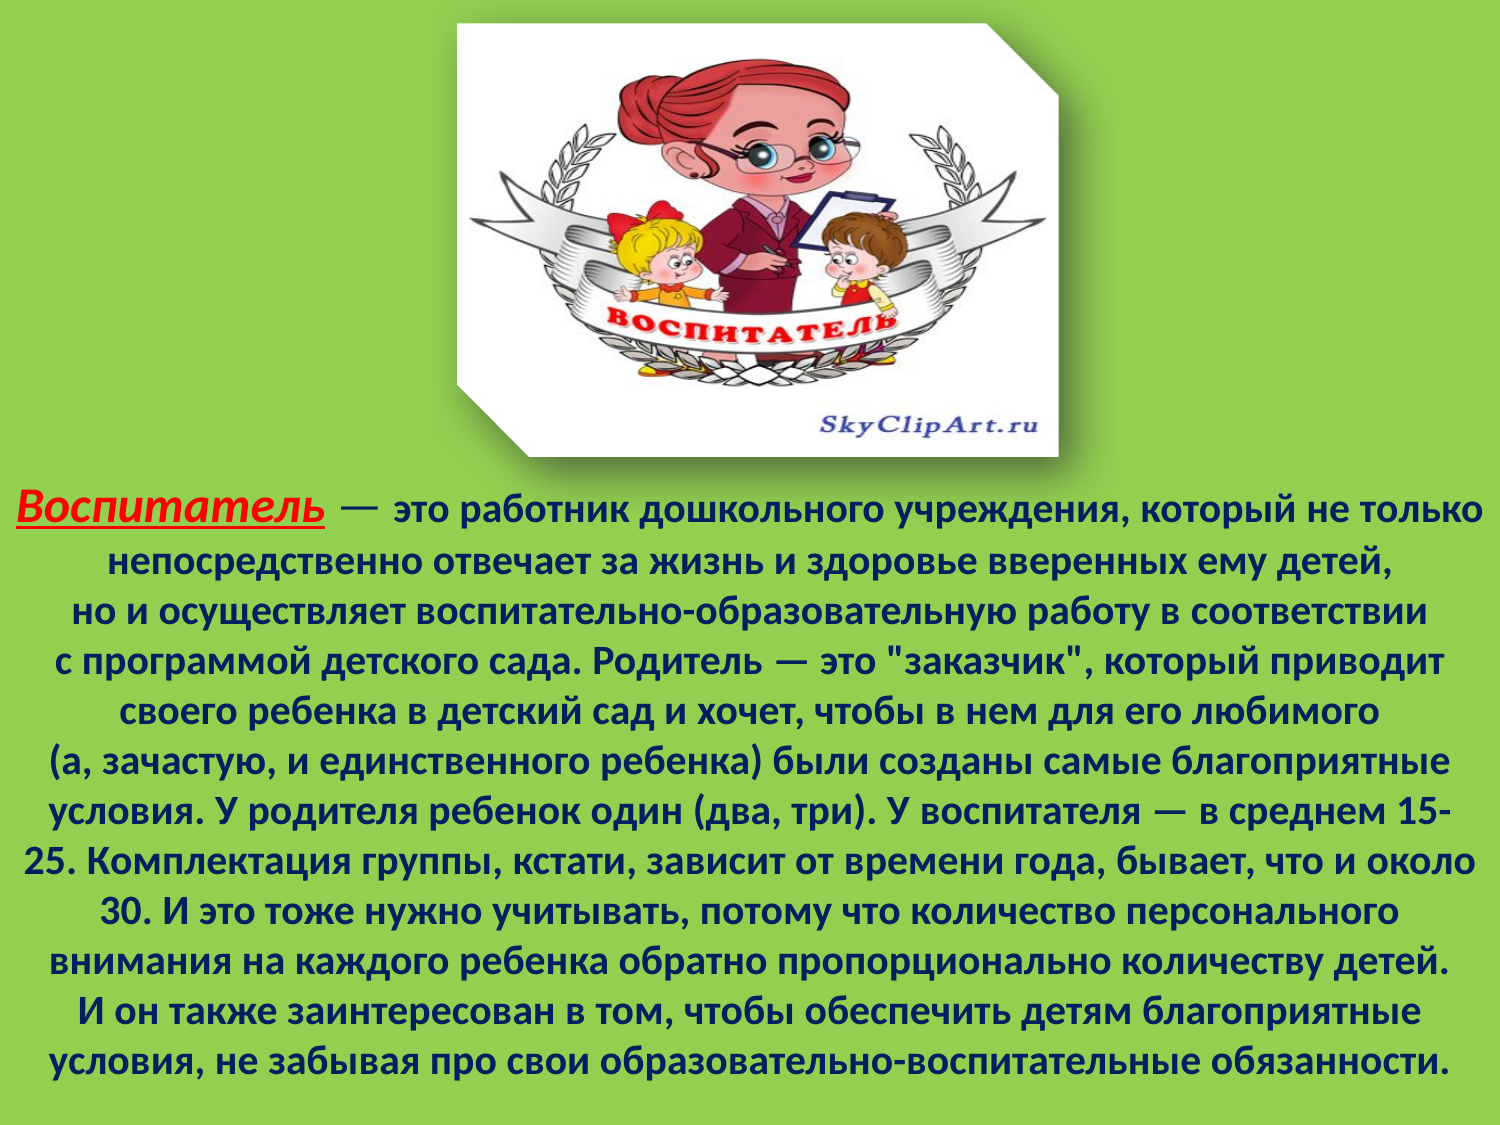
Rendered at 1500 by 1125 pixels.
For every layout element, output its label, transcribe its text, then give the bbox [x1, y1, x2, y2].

picture [456, 23, 1059, 458]
title Воспитатель — это работник дошкольного учреждения, который не только непосредственно отвечает за жизнь и здоровье вверенных ему детей, но и осуществляет воспитательно-образовательную работу в соответствии с программой детского сада. Родитель — это "заказчик", который приводит своего ребенка в детский сад и хочет, чтобы в нем для его любимого (а, зачастую, и единственного ребенка) были созданы самые благоприятные условия. У родителя ребенок один (два, три). У воспитателя — в среднем 15-25. Комплектация группы, кстати, зависит от времени года, бывает, что и около 30. И это тоже нужно учитывать, потому что количество персонального внимания на каждого ребенка обратно пропорционально количеству детей. И он также заинтересован в том, чтобы обеспечить детям благоприятные условия, не забывая про свои образовательно-воспитательные обязанности. [0, 0, 1500, 1125]
